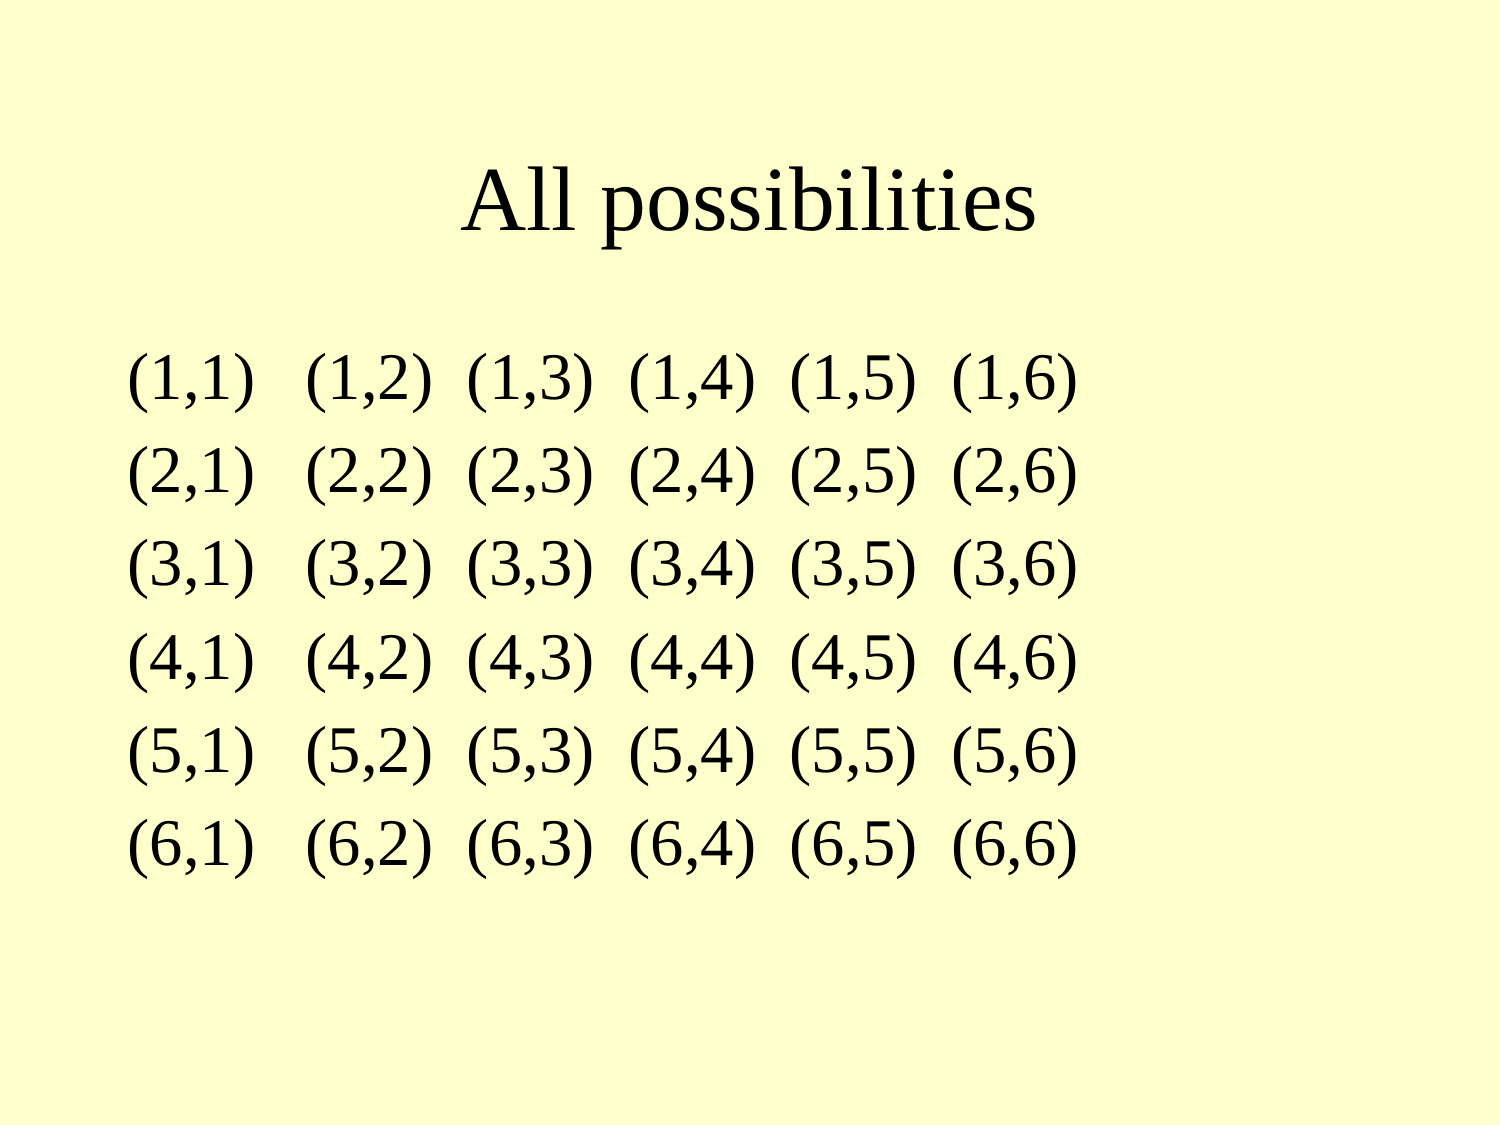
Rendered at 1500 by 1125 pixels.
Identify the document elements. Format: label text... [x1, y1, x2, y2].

title All possibilities [112, 99, 1388, 288]
list (1,1) (1,2) (1,3) (1,4) (1,5) (1,6) (2,1) (2,2) (2,3) (2,4) (2,5) (2,6) (3,1) (3,2) (3,3) (3,4) (3,5) (3,6) (4,1) (4,2) (4,3) (4,4) (4,5) (4,6) (5,1) (5,2) (5,3) (5,4) (5,5) (5,6) (6,1) (6,2) (6,3) (6,4) (6,5) (6,6) [112, 324, 1388, 1000]
